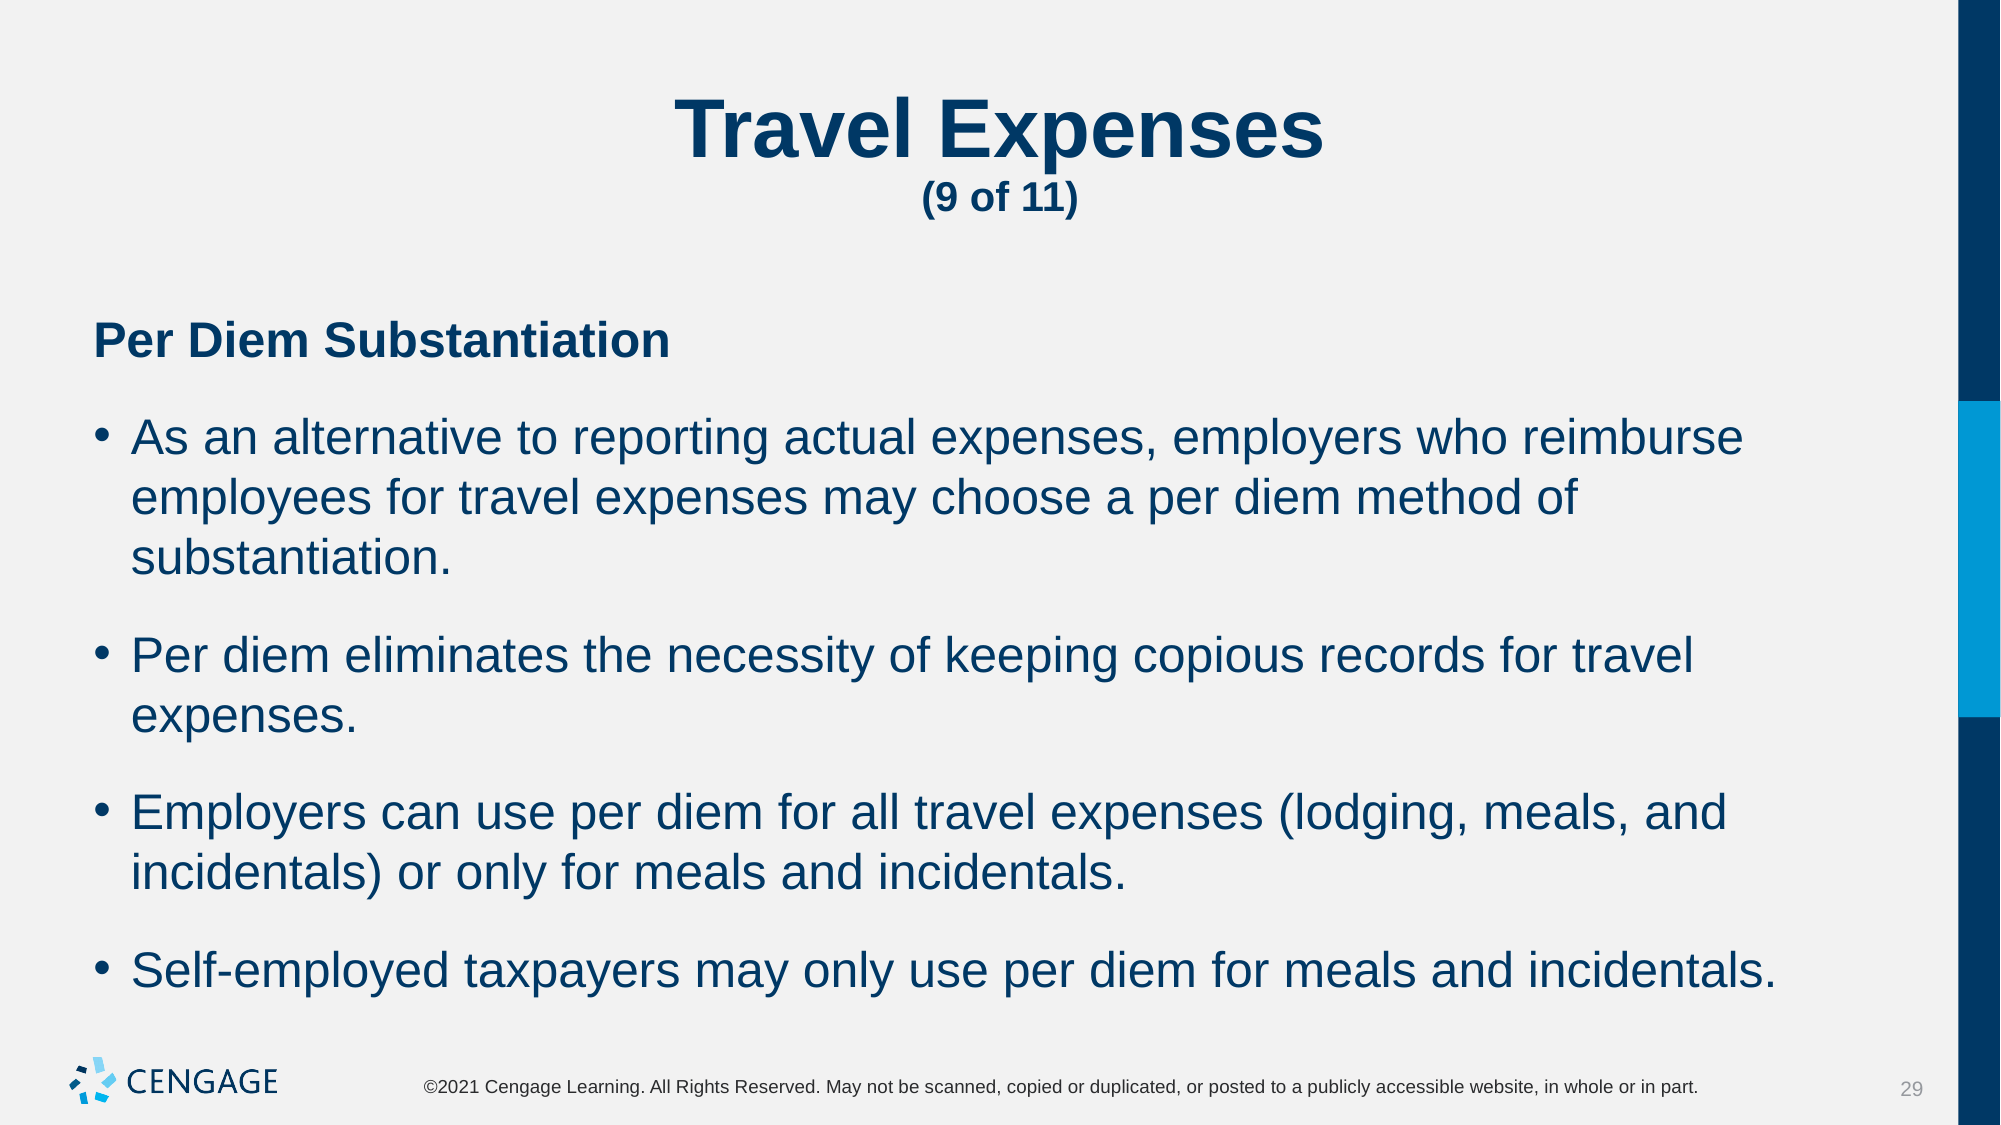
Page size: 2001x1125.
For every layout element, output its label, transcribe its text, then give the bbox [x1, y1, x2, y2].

list Per Diem Substantiation As an alternative to reporting actual expenses, employers who reimburse employees for travel expenses may choose a per diem method of substantiation. Per diem eliminates the necessity of keeping copious records for travel expenses. Employers can use per diem for all travel expenses (lodging, meals, and incidentals) or only for meals and incidentals. Self-employed taxpayers may only use per diem for meals and incidentals. [78, 299, 1923, 1014]
picture [69, 1057, 277, 1104]
title Travel Expenses (9 of 11) [78, 77, 1923, 278]
